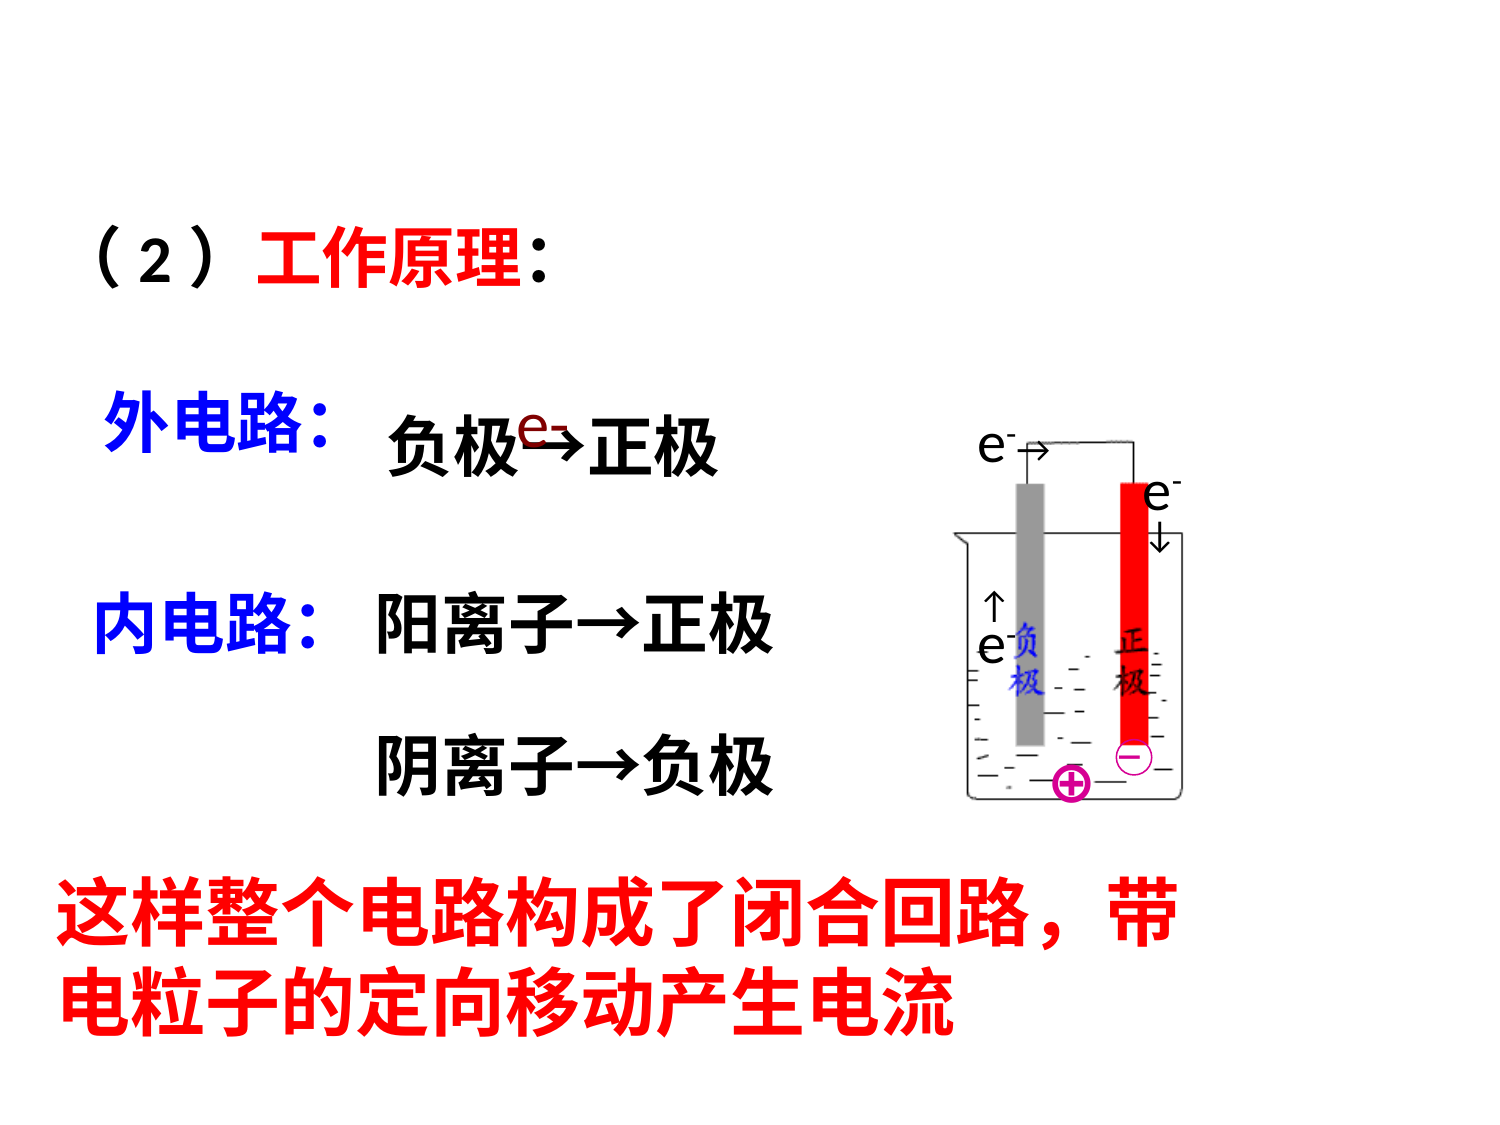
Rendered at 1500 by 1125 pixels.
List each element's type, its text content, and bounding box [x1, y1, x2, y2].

text_box （2）工作原理： [41, 207, 609, 303]
text_box 内电路： [76, 574, 360, 669]
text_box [1127, 444, 1235, 564]
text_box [371, 373, 834, 493]
picture [690, 373, 1500, 999]
text_box 这样整个电路构成了闭合回路，带电粒子的定向移动产生电流 [41, 857, 1247, 1125]
text_box 外电路： [88, 373, 369, 469]
text_box 阴离子→负极 [360, 716, 685, 811]
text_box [1104, 703, 1341, 776]
text_box 阳离子→正极 [360, 574, 685, 669]
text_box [962, 573, 1081, 684]
